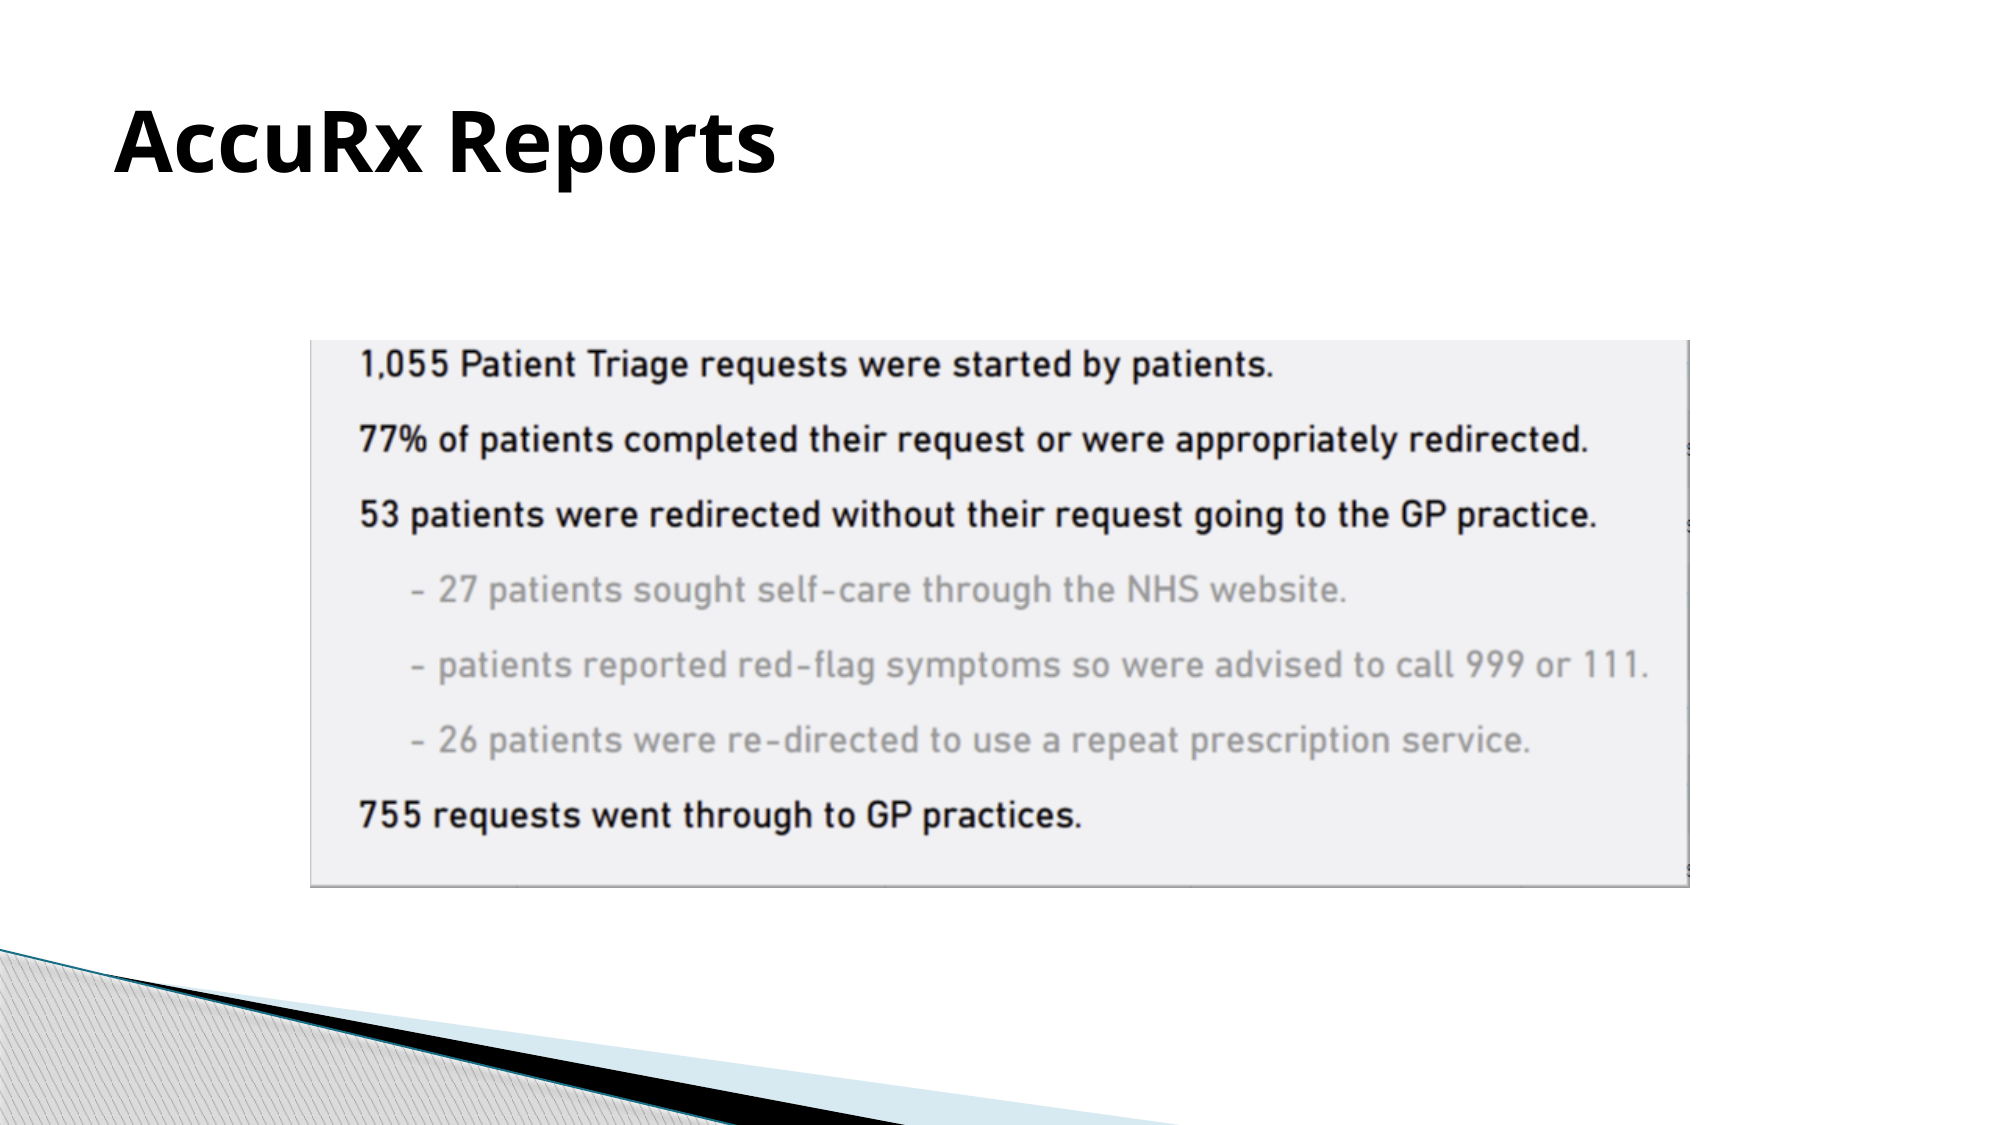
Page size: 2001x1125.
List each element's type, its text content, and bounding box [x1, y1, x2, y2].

title AccuRx Reports [99, 45, 1900, 233]
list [309, 340, 1691, 888]
